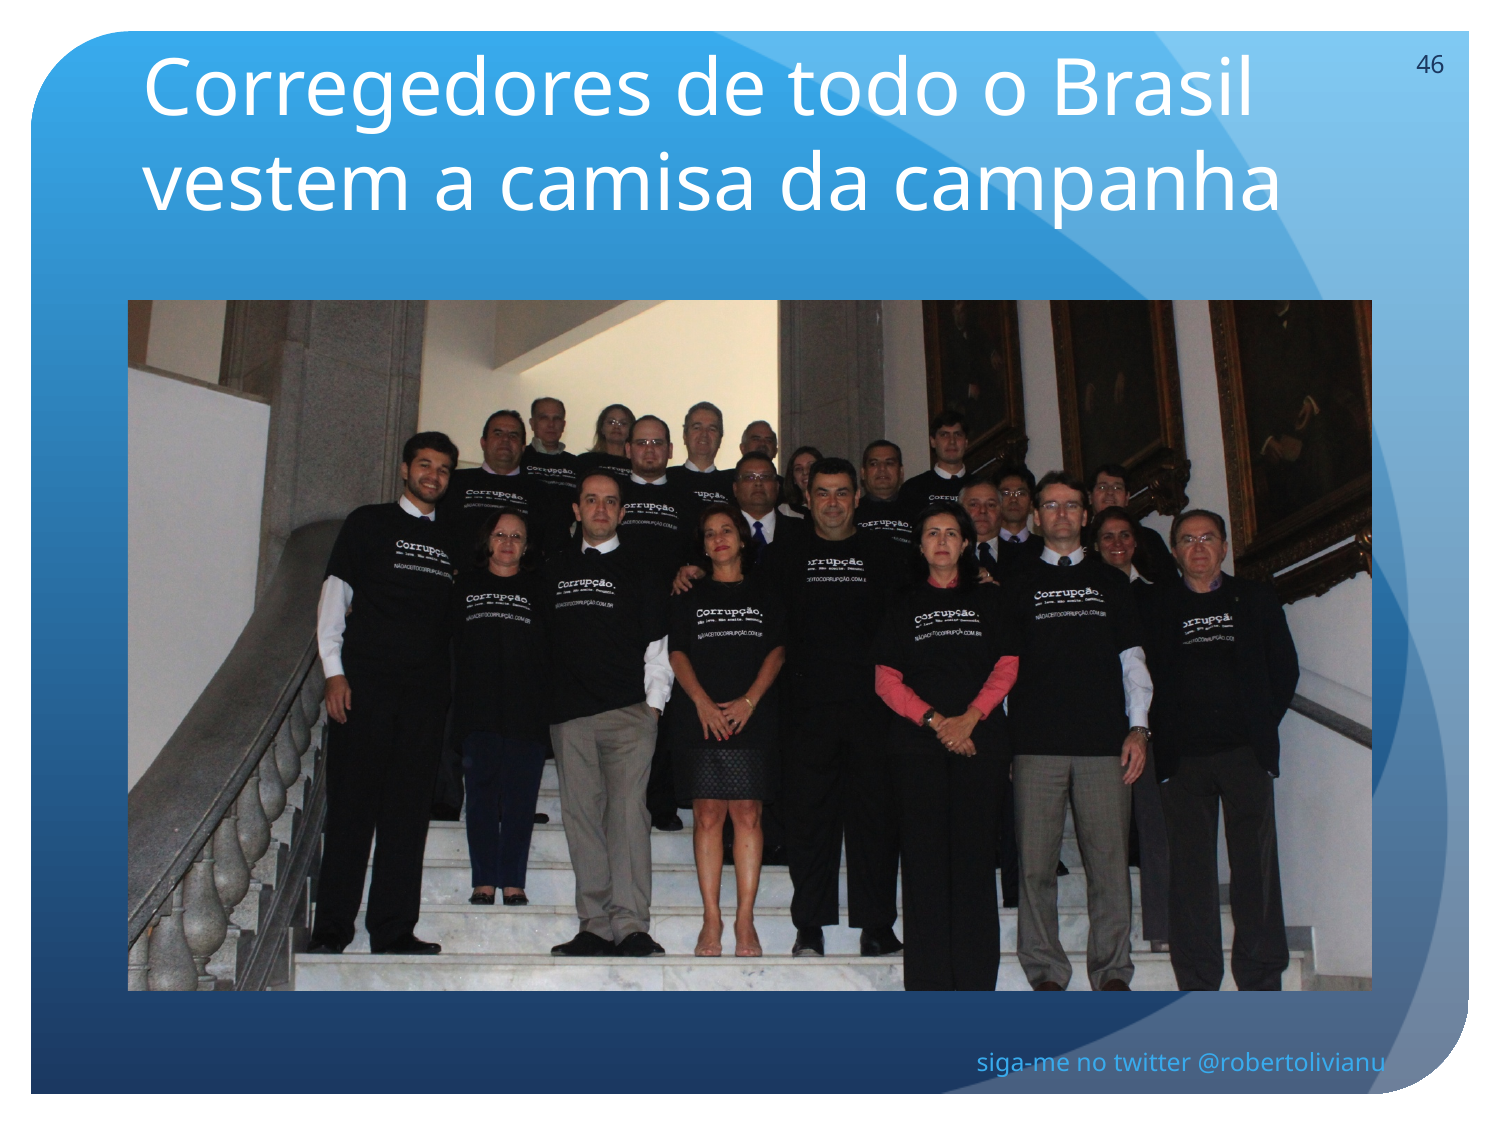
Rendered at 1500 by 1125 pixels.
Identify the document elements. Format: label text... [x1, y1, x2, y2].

text_box 46 [1378, 35, 1460, 96]
picture [24, 30, 1473, 1094]
text_box Corregedores de todo o Brasil vestem a camisa da campanha [127, 62, 1372, 234]
text_box siga-me no twitter @robertolivianu [542, 1031, 1402, 1092]
